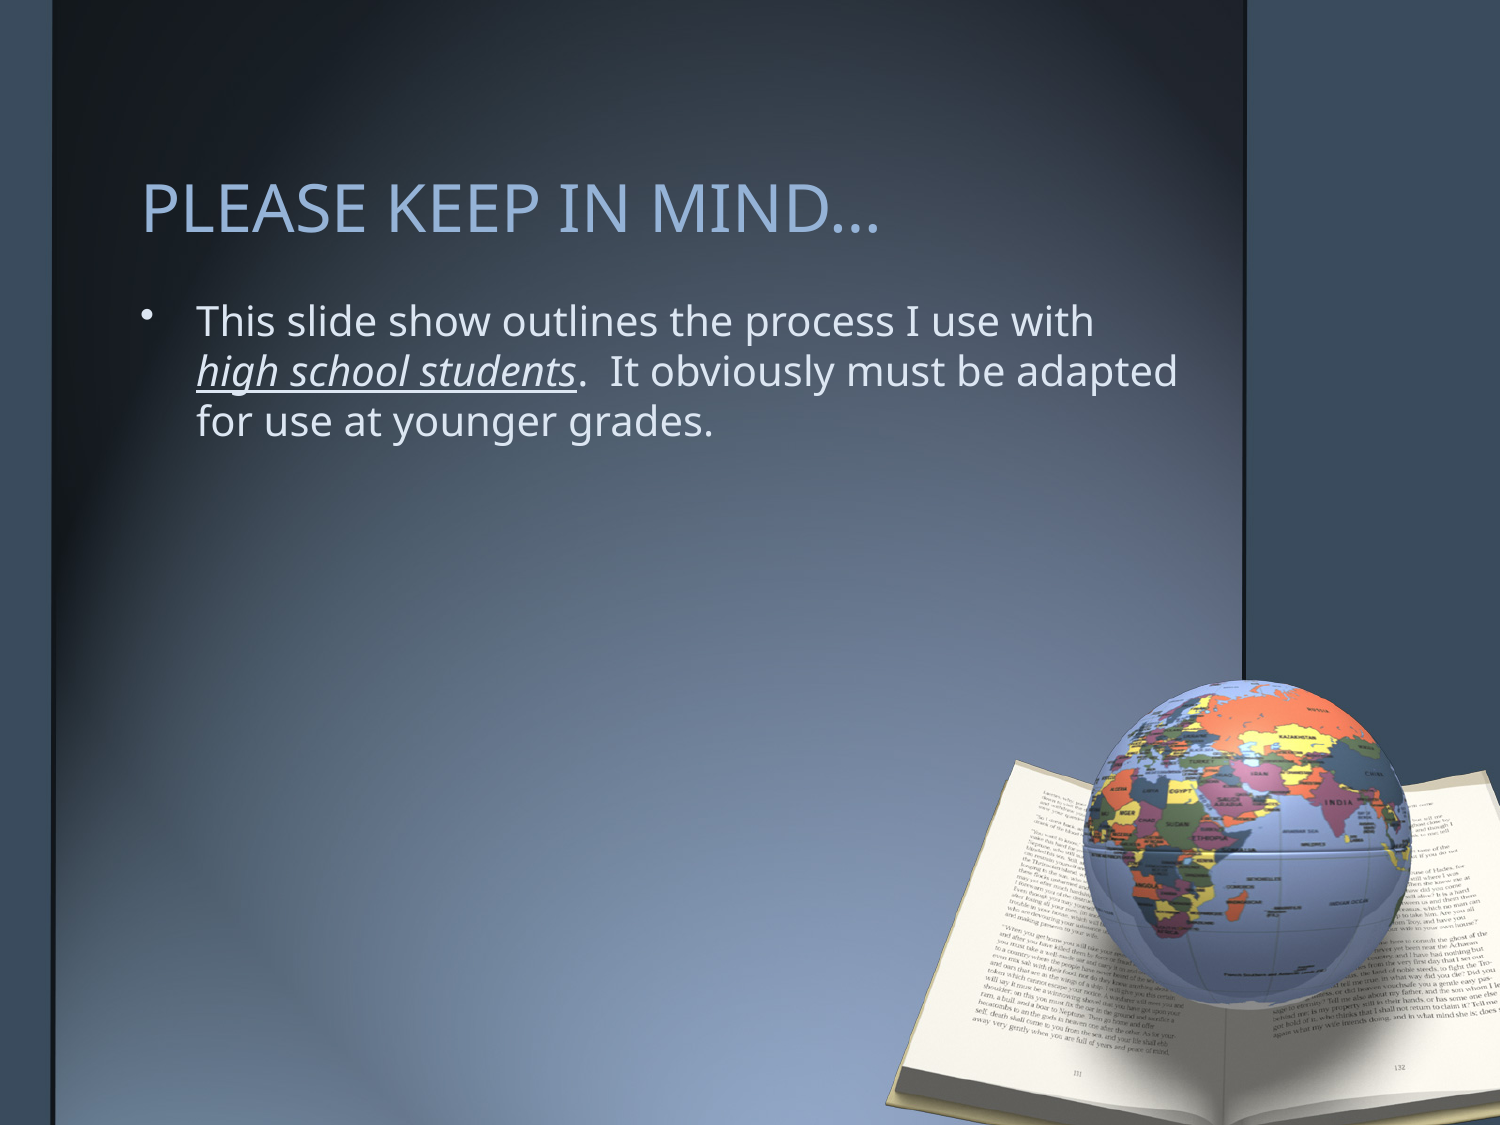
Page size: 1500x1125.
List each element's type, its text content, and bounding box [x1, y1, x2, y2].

title PLEASE KEEP IN MIND… [124, 137, 1201, 276]
picture [0, 0, 1500, 1125]
list This slide show outlines the process I use with high school students. It obviously must be adapted for use at younger grades. [124, 287, 1201, 1001]
